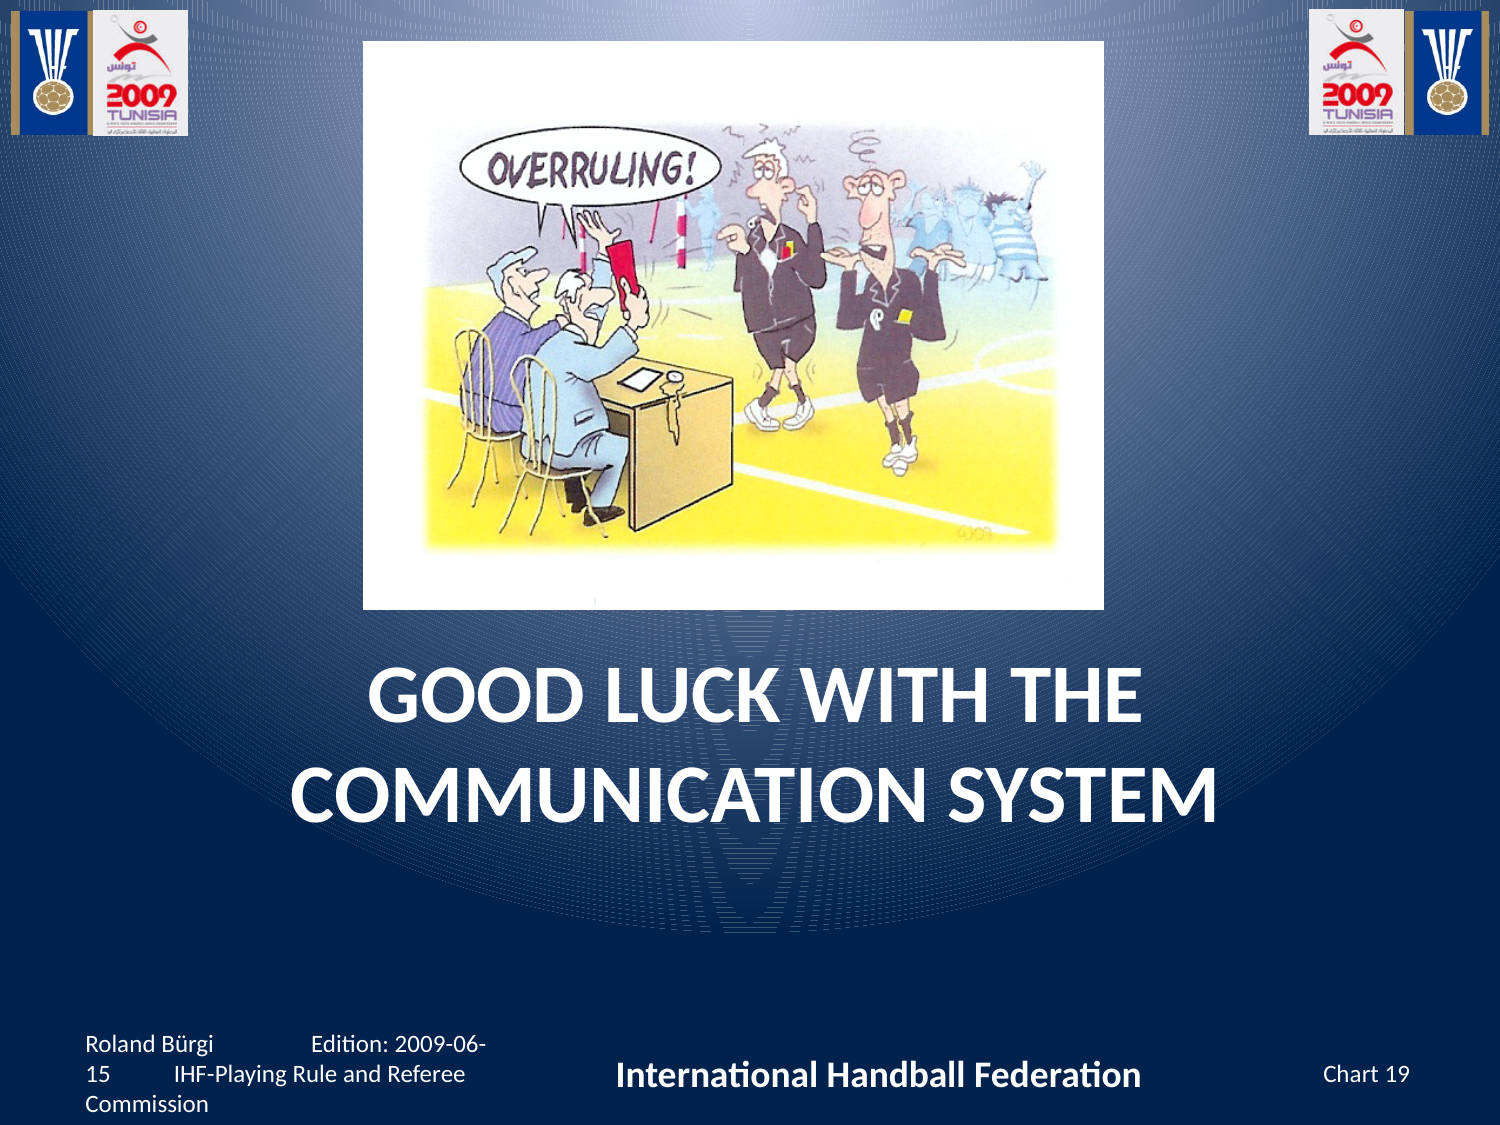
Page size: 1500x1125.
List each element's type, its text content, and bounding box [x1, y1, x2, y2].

title good luck with the communication system [118, 632, 1394, 856]
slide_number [70, 1042, 528, 1103]
picture [362, 41, 1105, 610]
picture [11, 10, 188, 136]
picture [1309, 9, 1404, 135]
picture [1405, 11, 1489, 135]
slide_number Chart 19 [1242, 1042, 1425, 1103]
footer International Handball Federation [550, 1042, 1208, 1103]
